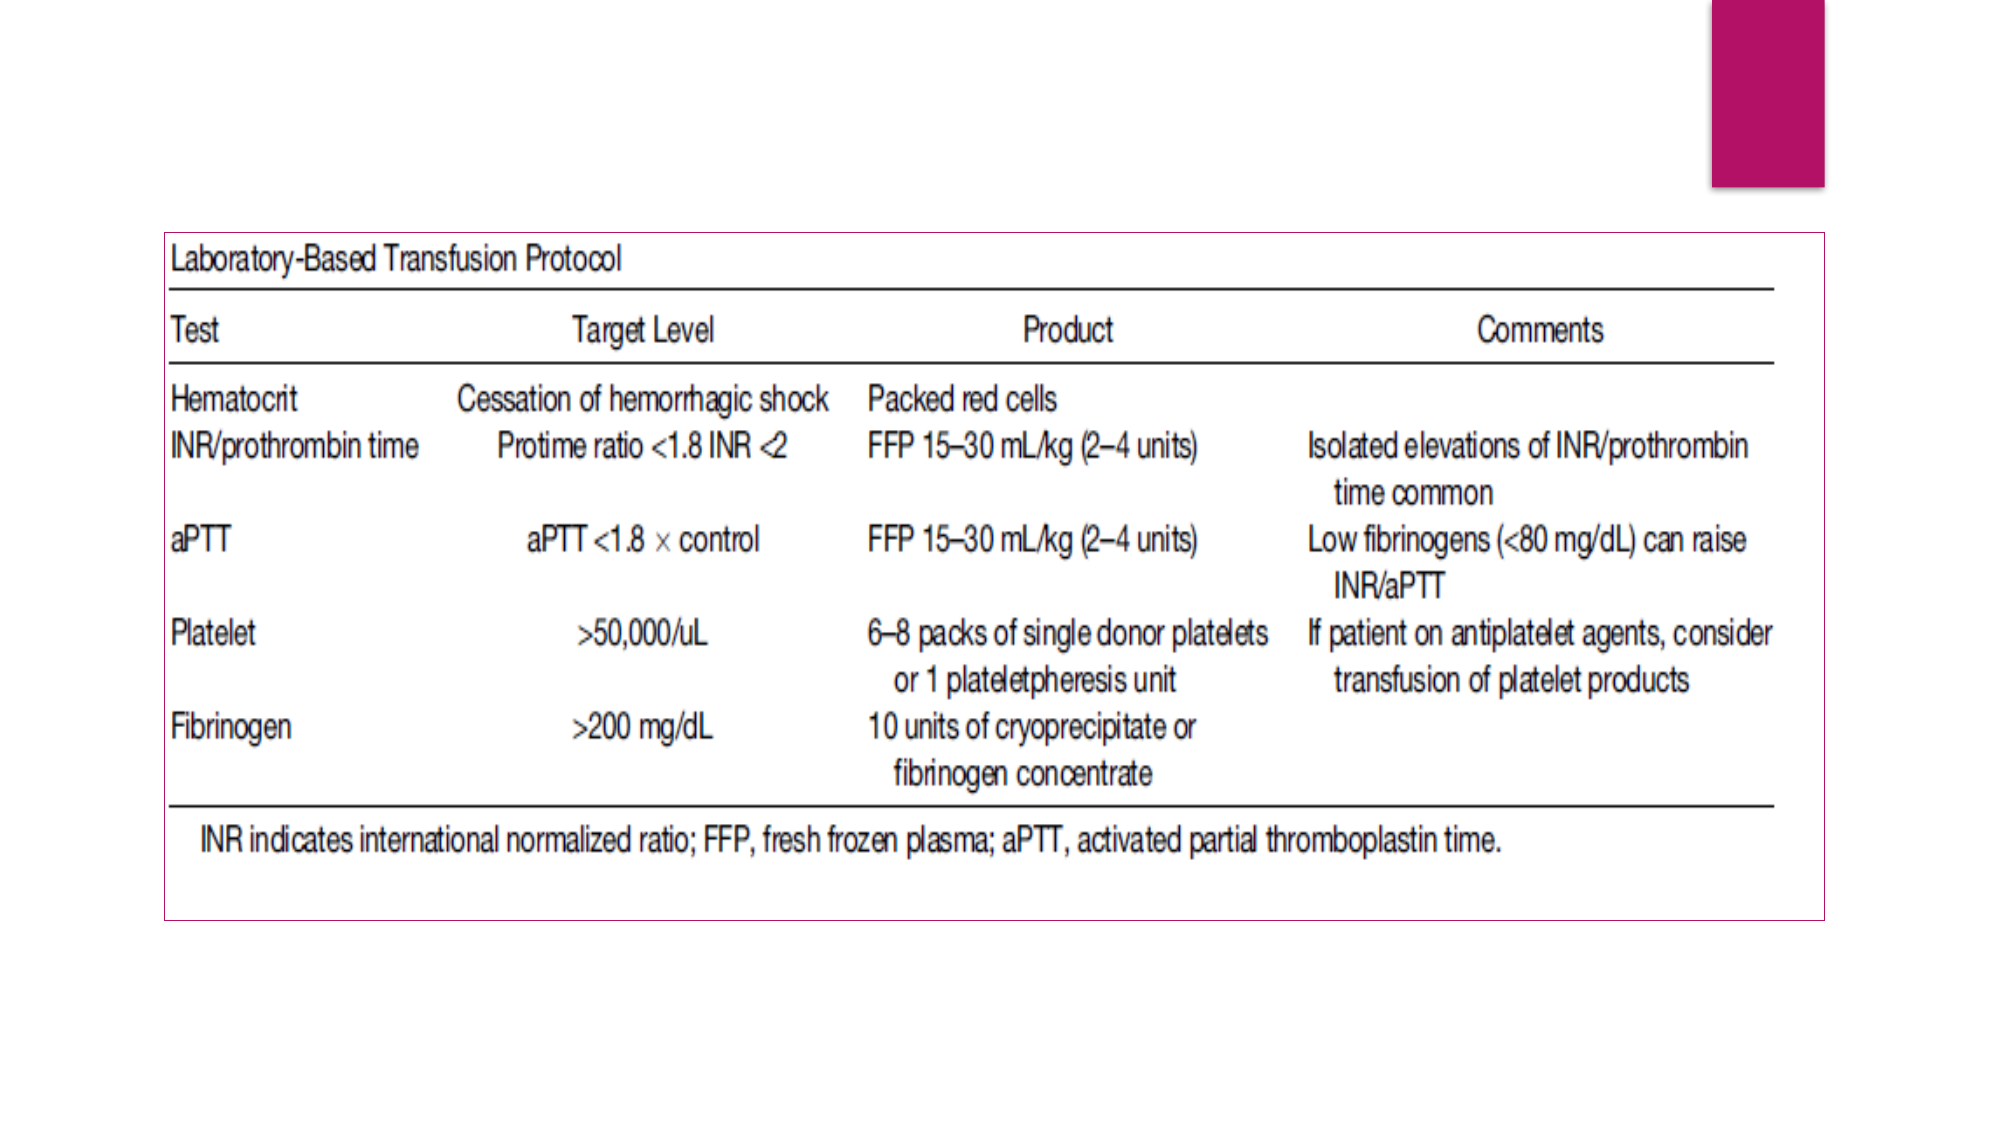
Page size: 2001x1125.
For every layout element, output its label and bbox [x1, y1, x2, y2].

picture [164, 232, 1826, 921]
